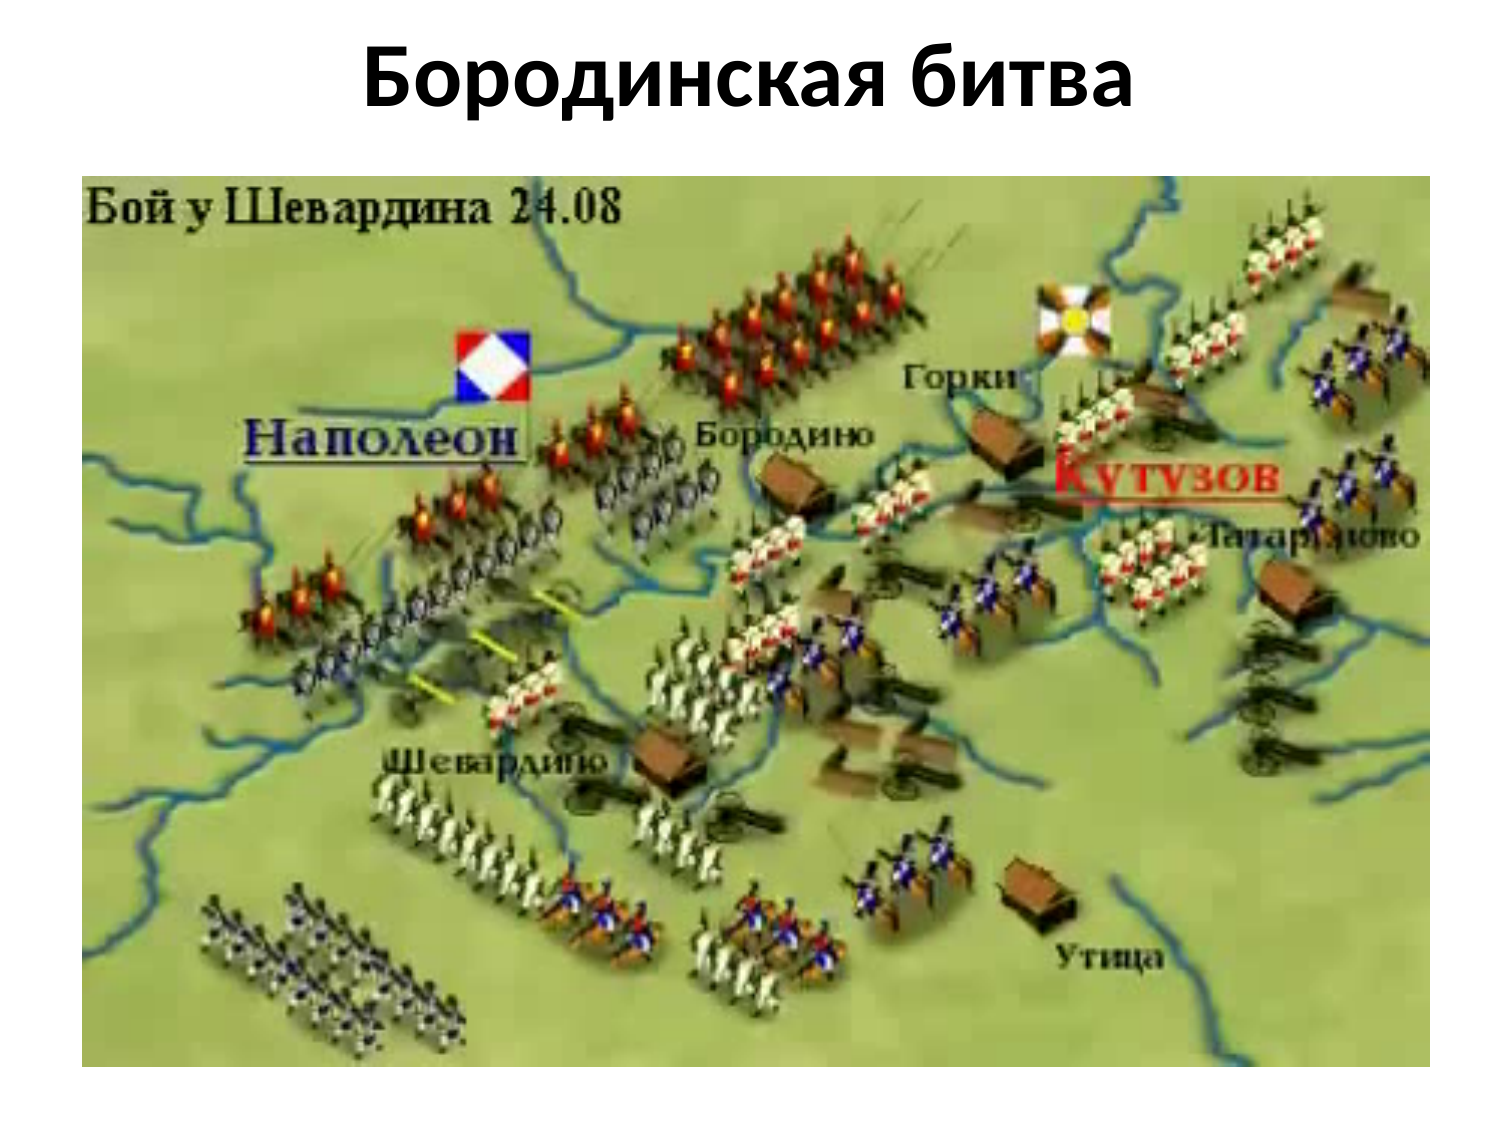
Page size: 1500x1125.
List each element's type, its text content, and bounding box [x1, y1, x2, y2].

title Бородинская битва [269, 0, 1231, 141]
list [81, 175, 1431, 1068]
